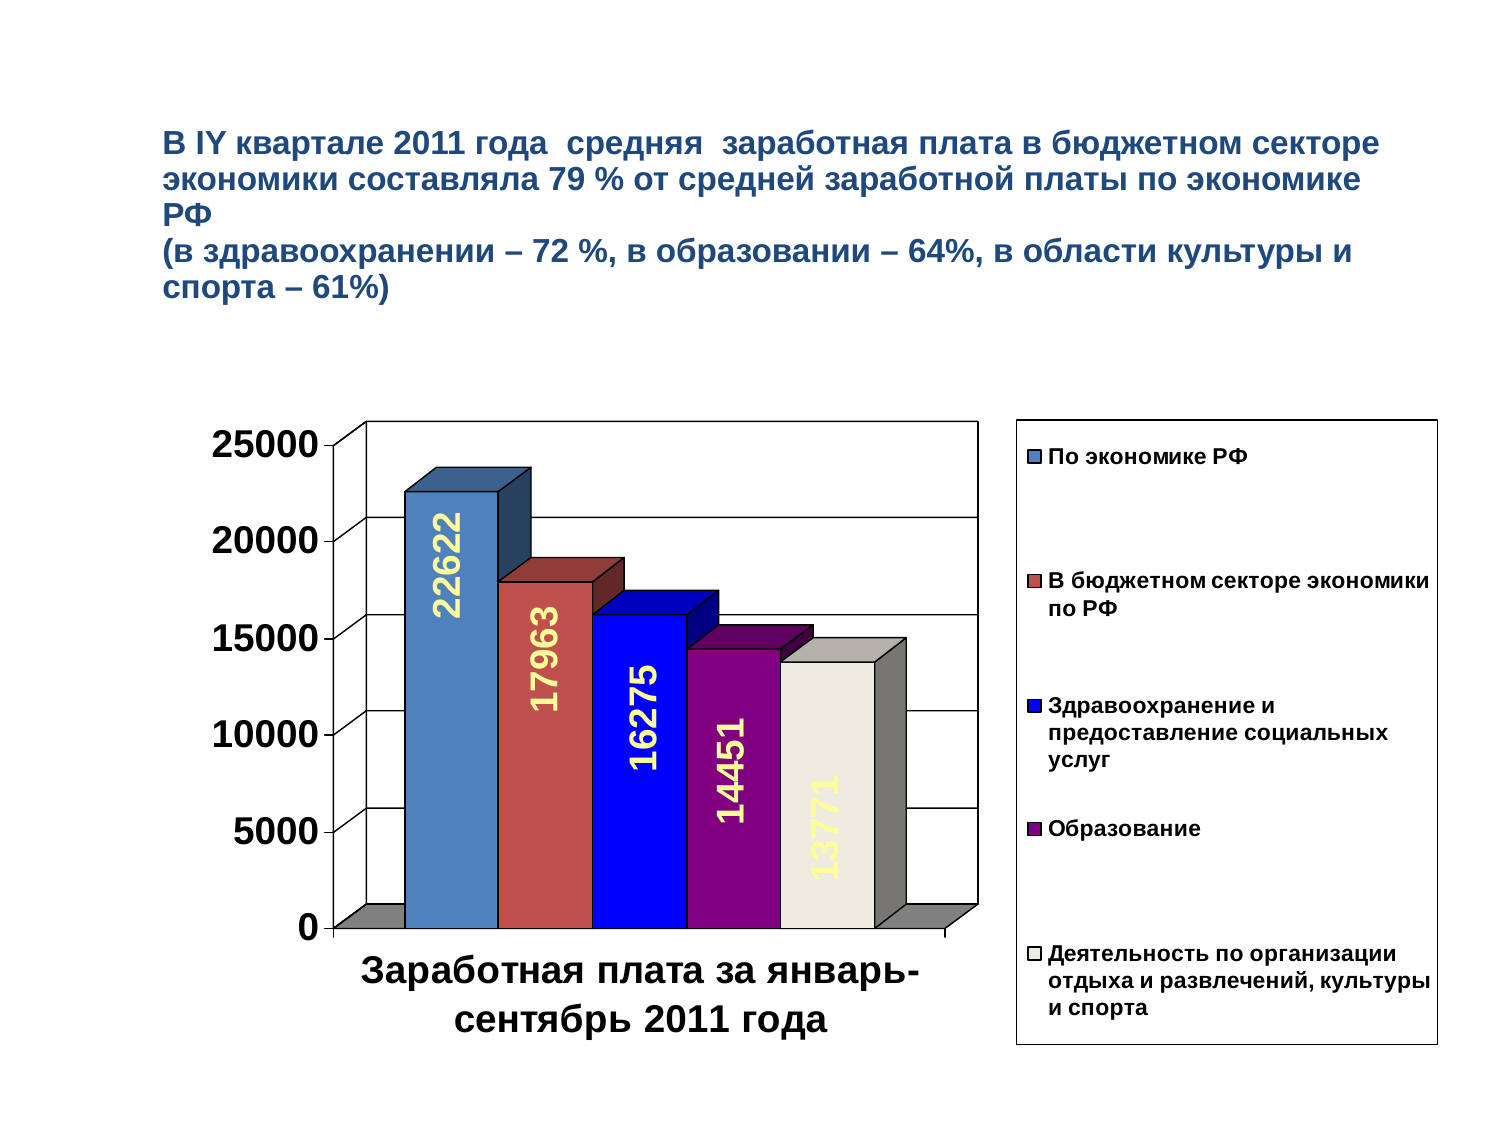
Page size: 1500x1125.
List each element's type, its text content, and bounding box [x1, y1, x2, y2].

title [125, 125, 1425, 313]
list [161, 389, 1449, 1077]
text_box В IY квартале 2011 года средняя заработная плата в бюджетном секторе экономики составляла 79 % от средней заработной платы по экономике РФ (в здравоохранении – 72 %, в образовании – 64%, в области культуры и спорта – 61%) [135, 137, 1436, 325]
